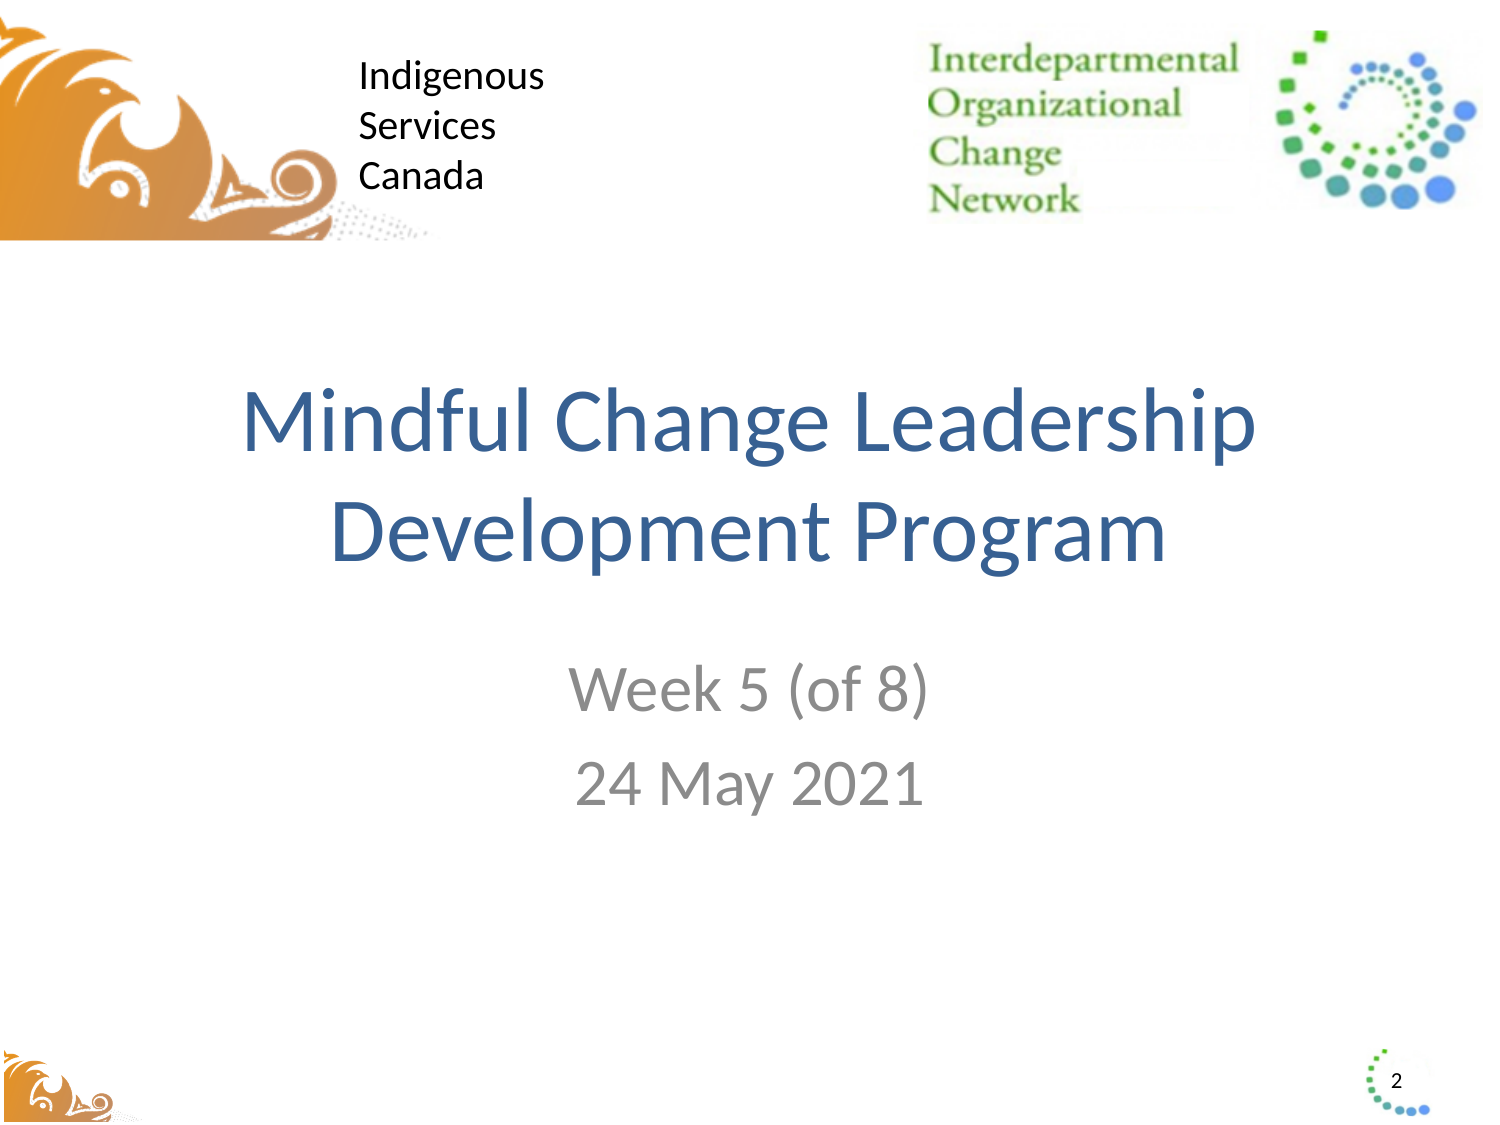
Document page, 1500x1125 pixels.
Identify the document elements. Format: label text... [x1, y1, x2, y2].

picture [4, 1044, 148, 1124]
subtitle Week 5 (of 8) 24 May 2021 [225, 637, 1275, 925]
picture [1363, 1047, 1435, 1117]
title Mindful Change Leadership Development Program [112, 349, 1388, 591]
picture [0, 0, 447, 247]
picture [913, 23, 1483, 224]
